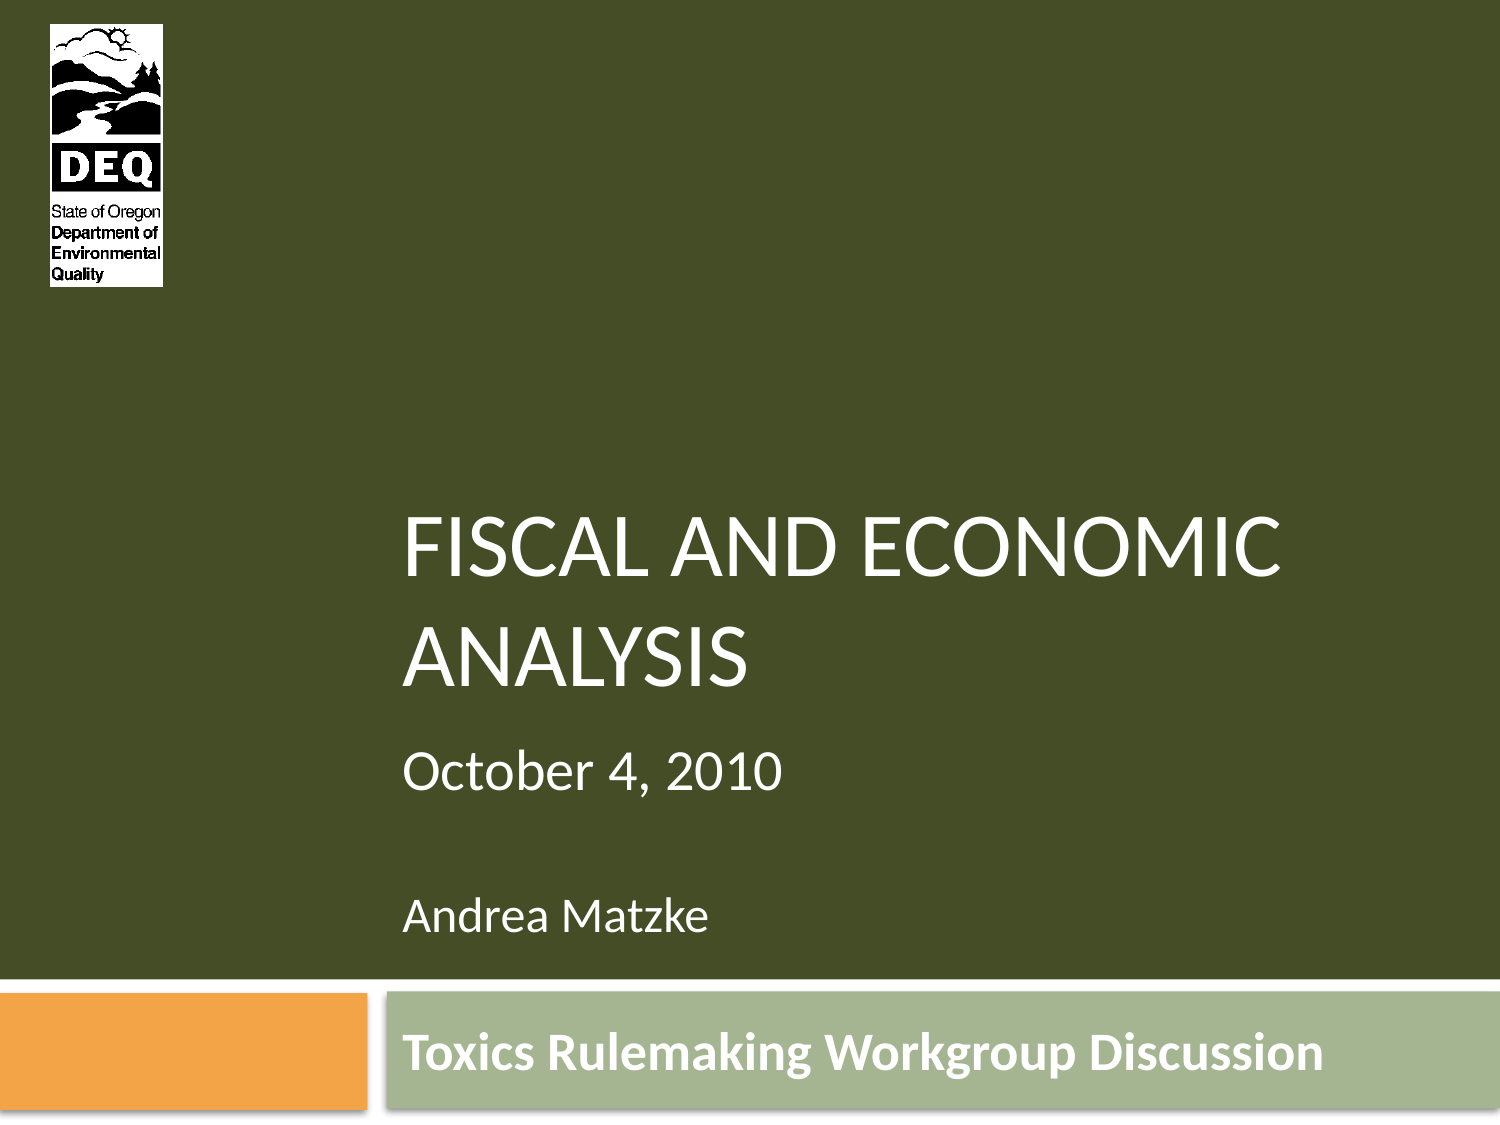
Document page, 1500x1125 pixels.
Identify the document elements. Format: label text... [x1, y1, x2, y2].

picture [49, 24, 163, 288]
text_box October 4, 2010 [387, 725, 900, 810]
subtitle Toxics Rulemaking Workgroup Discussion [387, 992, 1488, 1105]
text_box Andrea Matzke [387, 874, 1063, 950]
title Fiscal and Economic Analysis [387, 450, 1450, 713]
